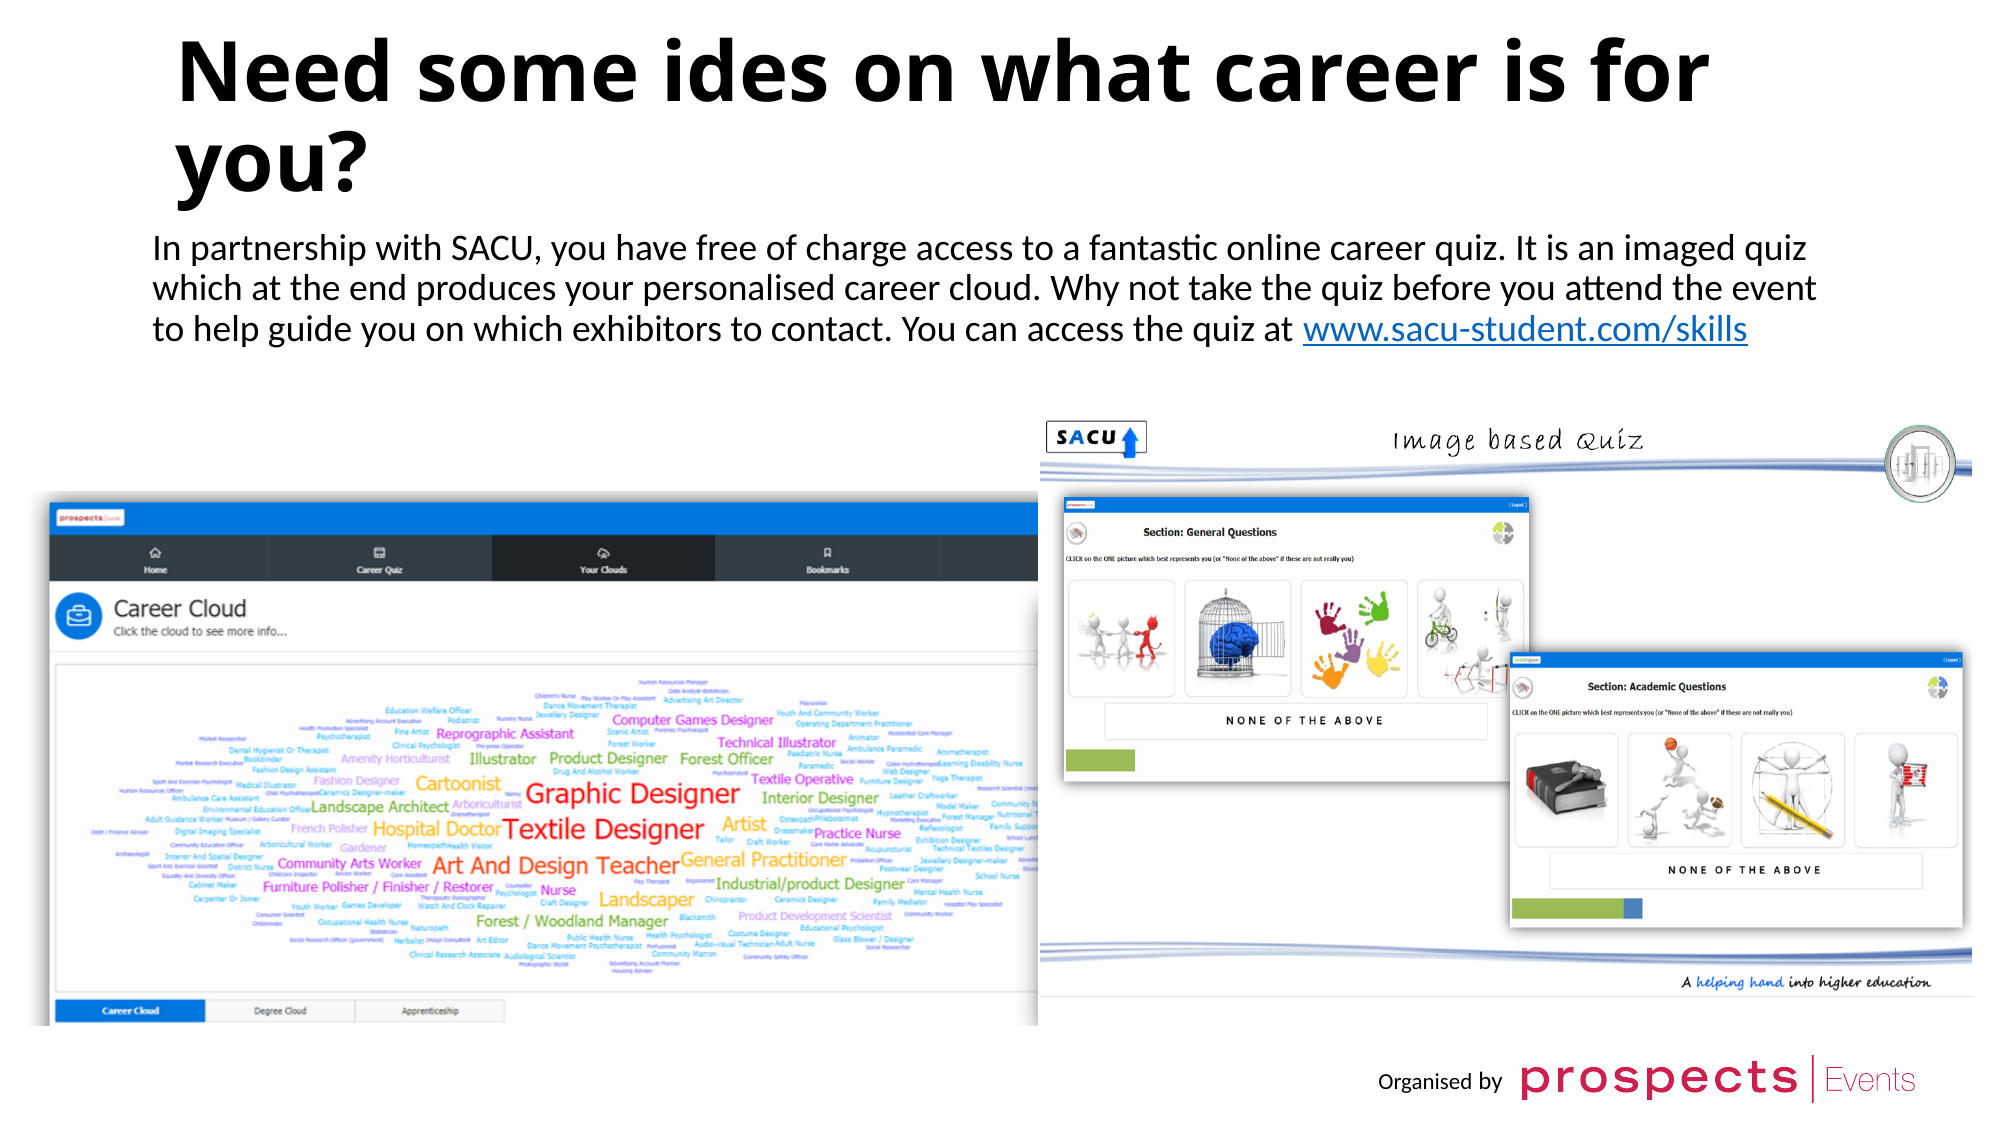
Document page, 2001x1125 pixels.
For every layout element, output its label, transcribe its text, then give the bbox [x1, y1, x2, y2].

title Need some ides on what career is for you? [160, 10, 1916, 229]
text_box Organised by [1363, 1057, 1522, 1103]
list In partnership with SACU, you have free of charge access to a fantastic online career quiz. It is an imaged quiz which at the end produces your personalised career cloud. Why not take the quiz before you attend the event to help guide you on which exhibitors to contact. You can access the quiz at www.sacu-student.com/skills [137, 220, 1863, 388]
picture [1040, 410, 1972, 997]
picture [27, 491, 1038, 1026]
picture [1522, 1055, 1916, 1103]
